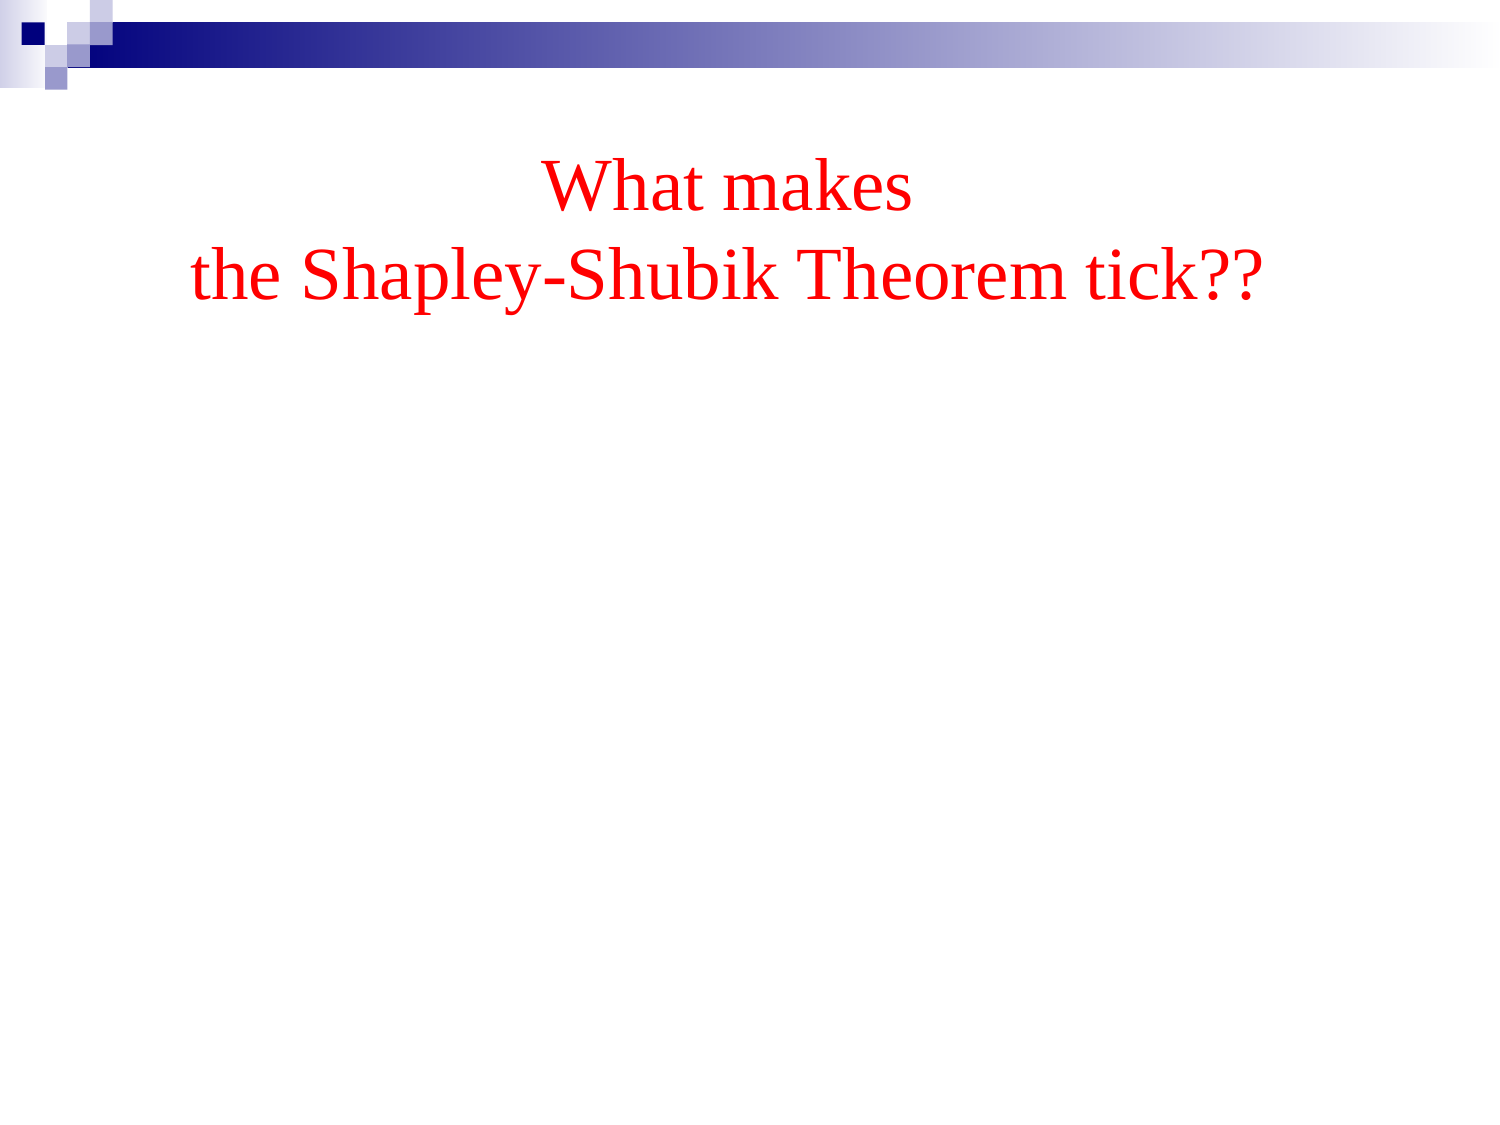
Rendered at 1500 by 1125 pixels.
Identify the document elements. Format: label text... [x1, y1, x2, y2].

title What makes the Shapley-Shubik Theorem tick?? [62, 112, 1413, 338]
